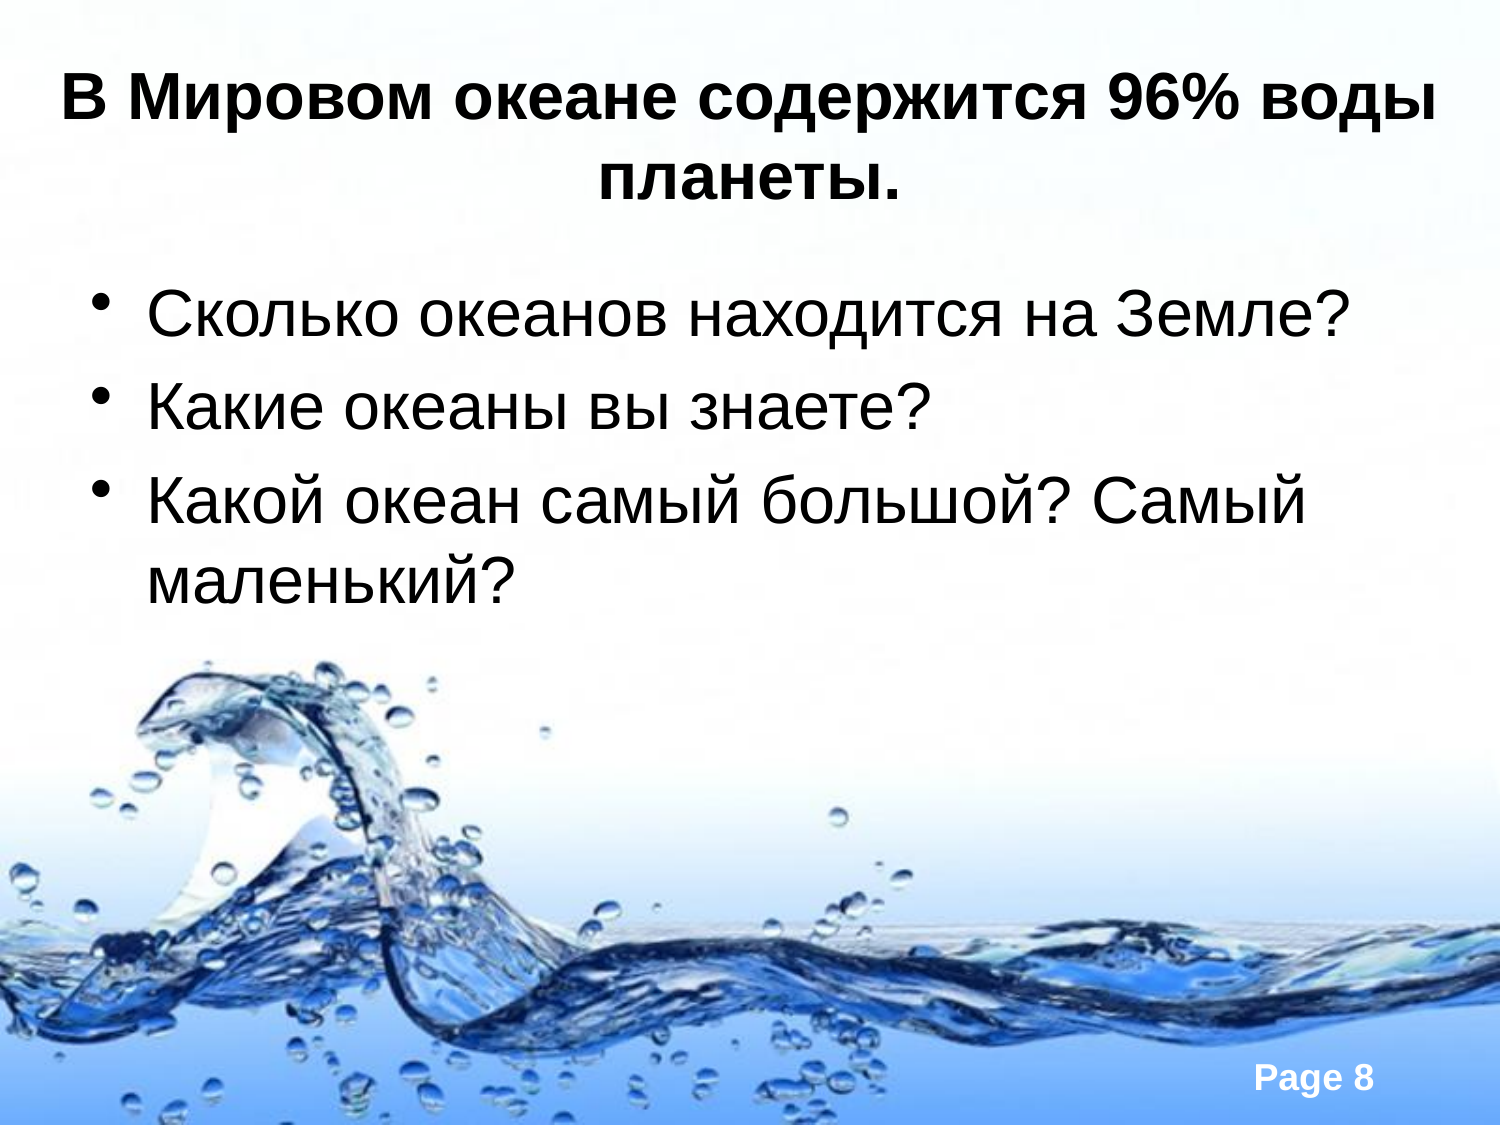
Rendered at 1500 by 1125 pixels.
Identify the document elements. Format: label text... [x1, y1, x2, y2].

picture [0, 0, 1500, 1125]
title В Мировом океане содержится 96% воды планеты. [17, 45, 1483, 233]
list Сколько океанов находится на Земле? Какие океаны вы знаете? Какой океан самый большой? Самый маленький? [75, 262, 1425, 1005]
